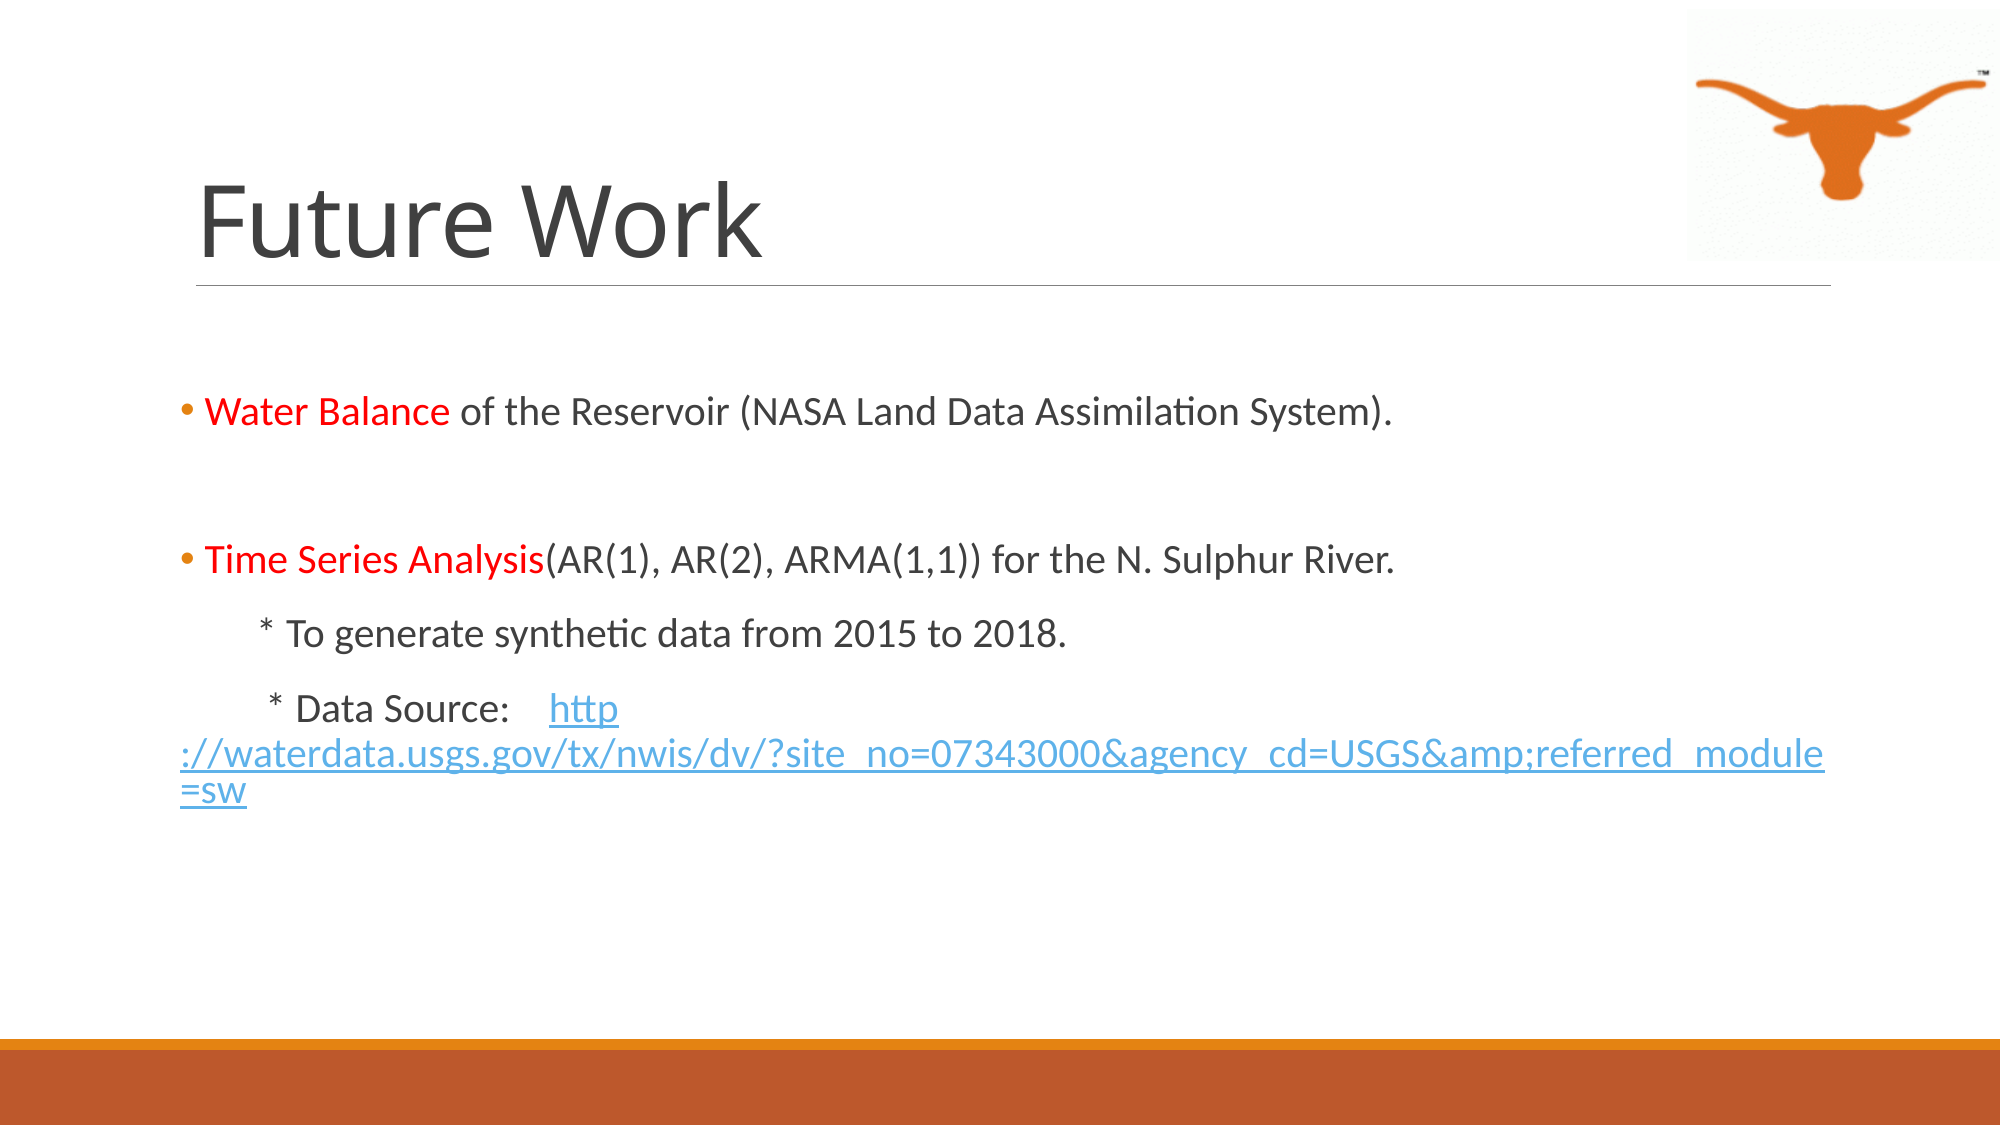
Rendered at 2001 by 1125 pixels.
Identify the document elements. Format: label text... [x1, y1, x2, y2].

title Future Work [180, 47, 1830, 285]
list Water Balance of the Reservoir (NASA Land Data Assimilation System). Time Series Analysis(AR(1), AR(2), ARMA(1,1)) for the N. Sulphur River. * To generate synthetic data from 2015 to 2018. * Data Source: http://waterdata.usgs.gov/tx/nwis/dv/?site_no=07343000&agency_cd=USGS&amp;referred_module=sw [180, 302, 1830, 963]
picture [1686, 9, 2000, 261]
